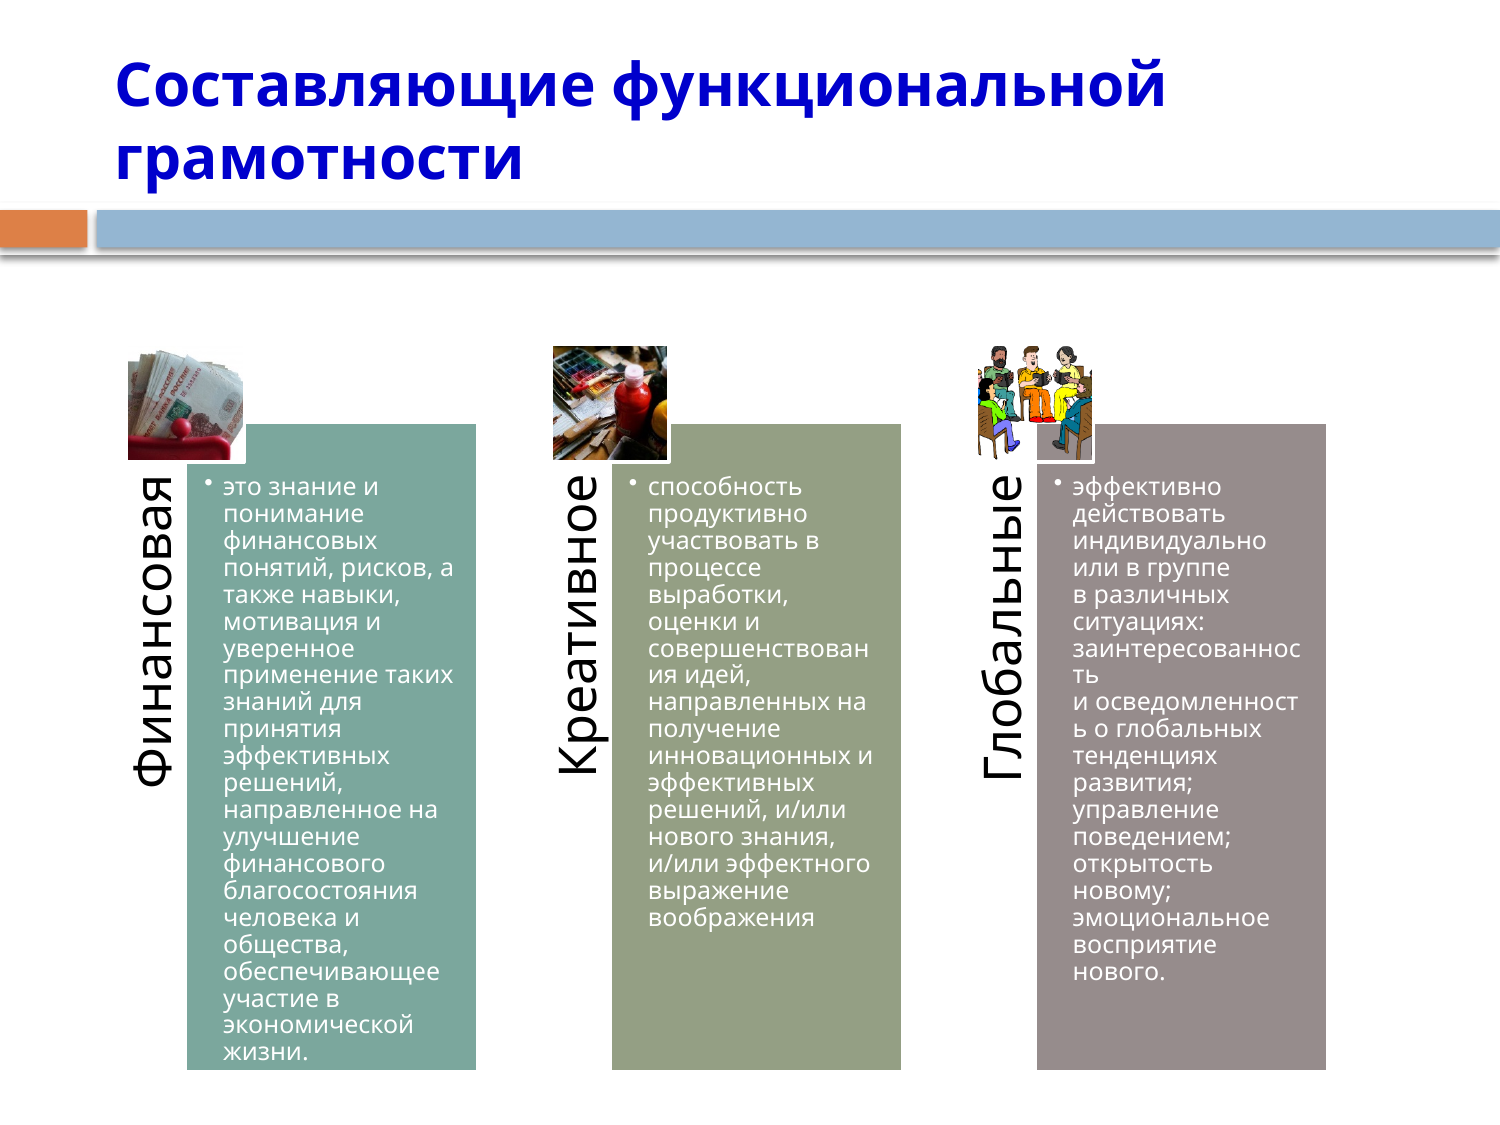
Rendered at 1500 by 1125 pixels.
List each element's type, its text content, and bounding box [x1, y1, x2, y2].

title Составляющие функциональной грамотности [99, 37, 1438, 200]
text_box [118, 291, 1336, 1125]
